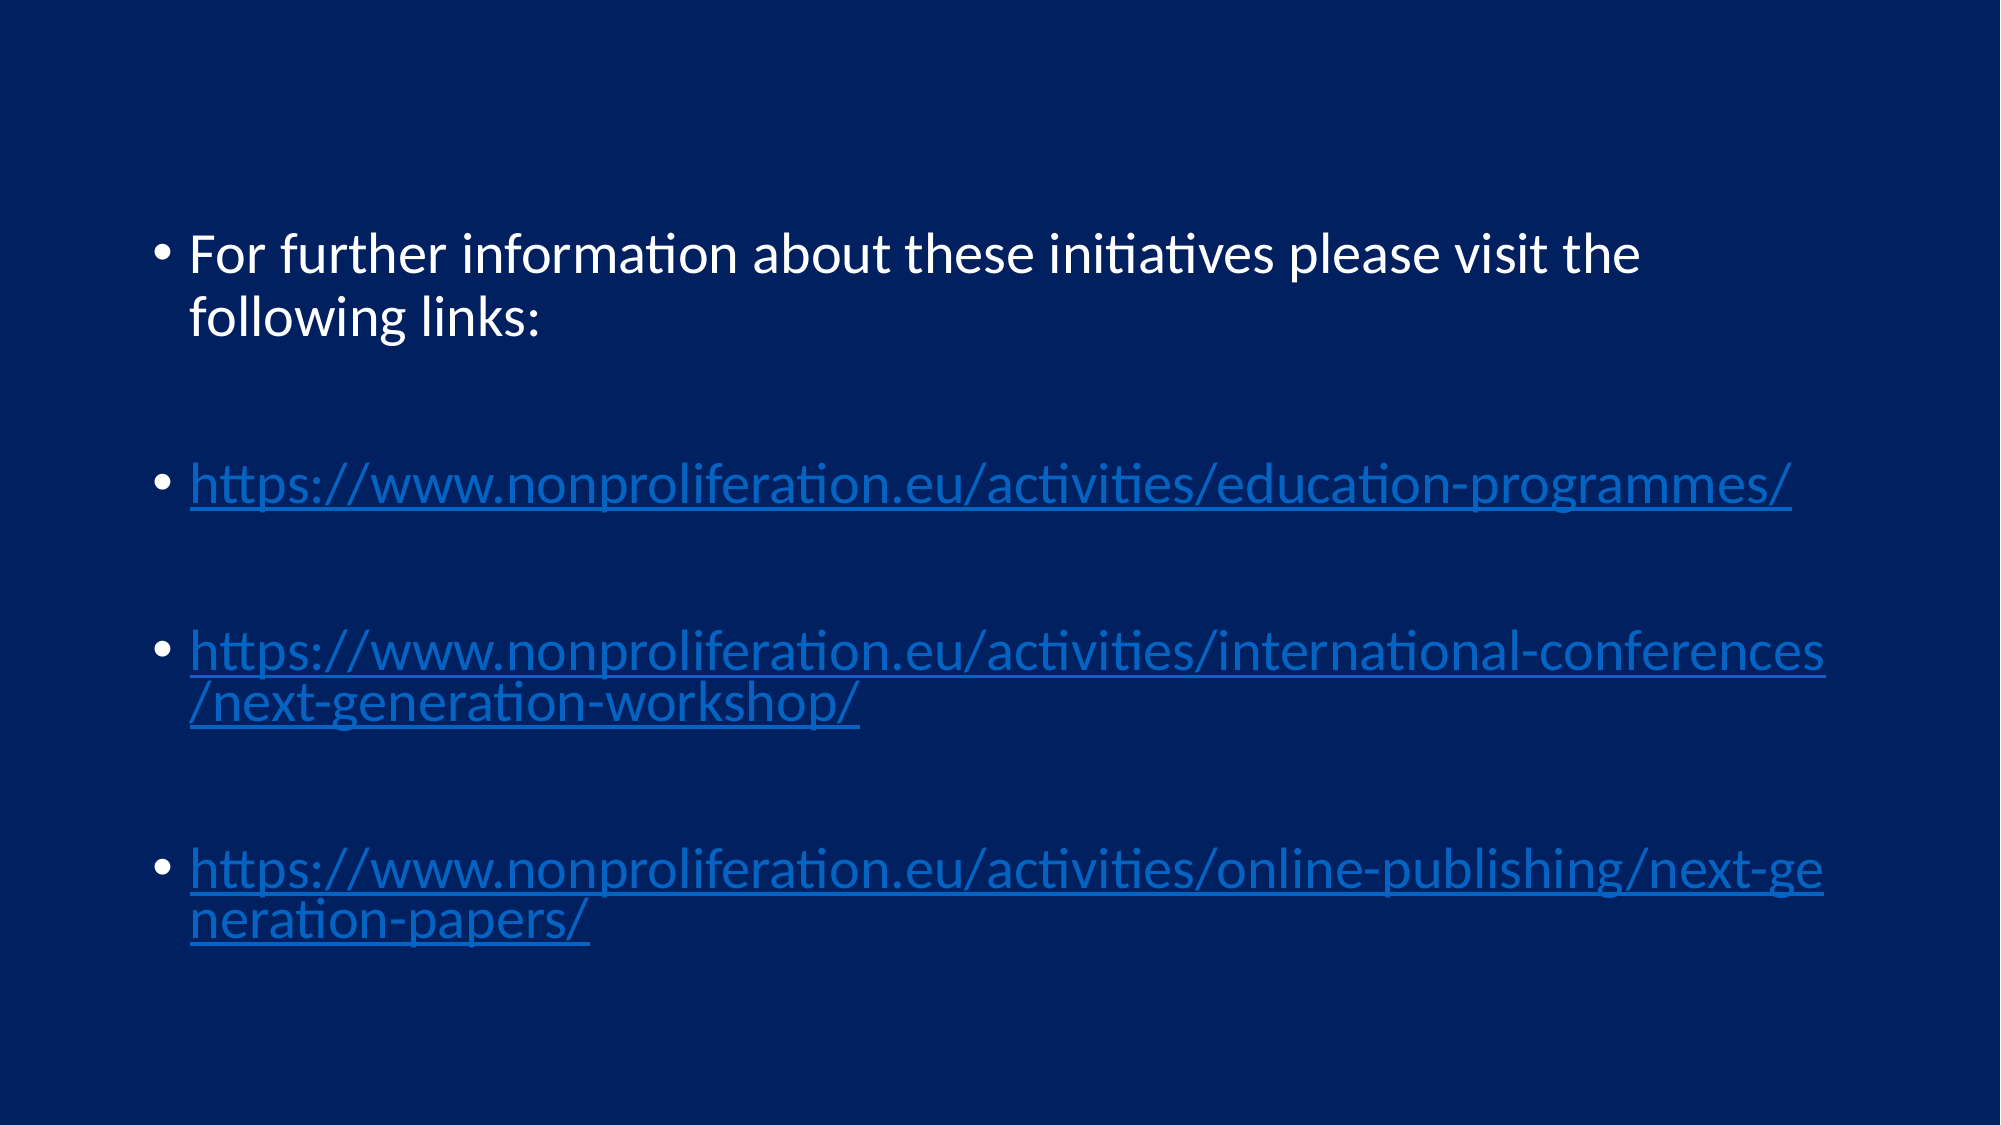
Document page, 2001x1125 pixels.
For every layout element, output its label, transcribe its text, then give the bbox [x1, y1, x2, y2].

list For further information about these initiatives please visit the following links: https://www.nonproliferation.eu/activities/education-programmes/ https://www.nonproliferation.eu/activities/international-conferences/next-generation-workshop/ https://www.nonproliferation.eu/activities/online-publishing/next-generation-papers/ [137, 215, 1863, 1014]
